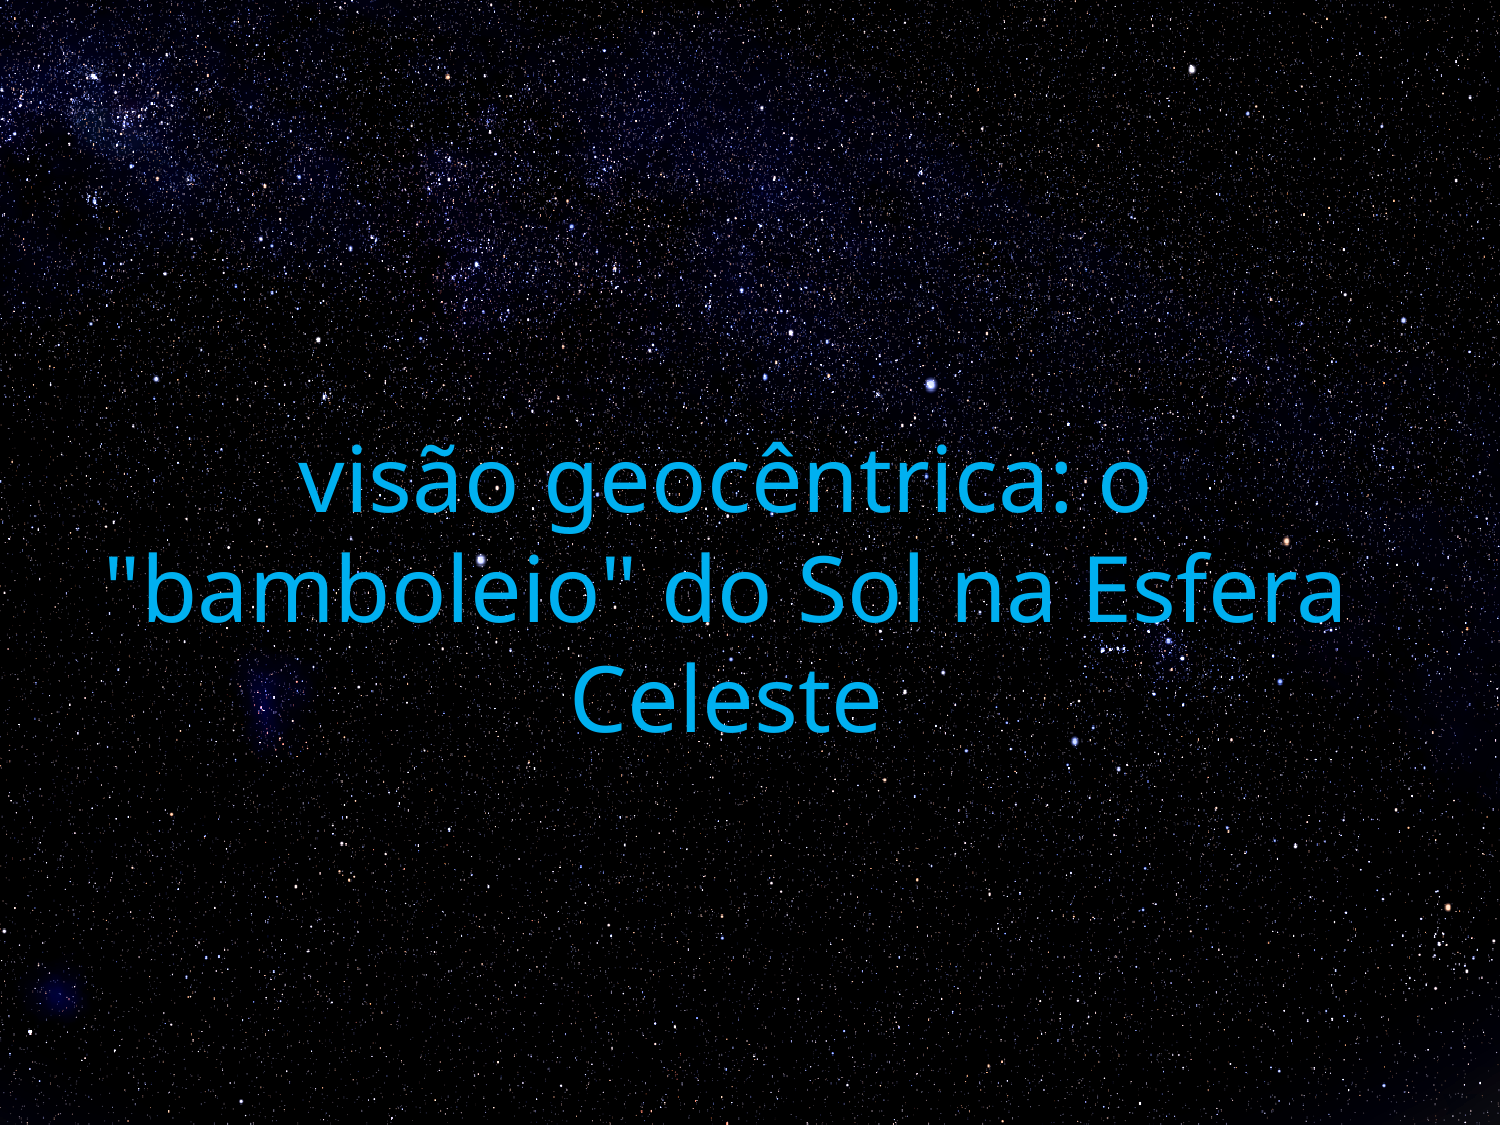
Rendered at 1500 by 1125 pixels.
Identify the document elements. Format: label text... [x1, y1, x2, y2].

picture [0, 0, 1500, 1125]
title visão geocêntrica: o "bamboleio" do Sol na Esfera Celeste [41, 491, 1412, 680]
